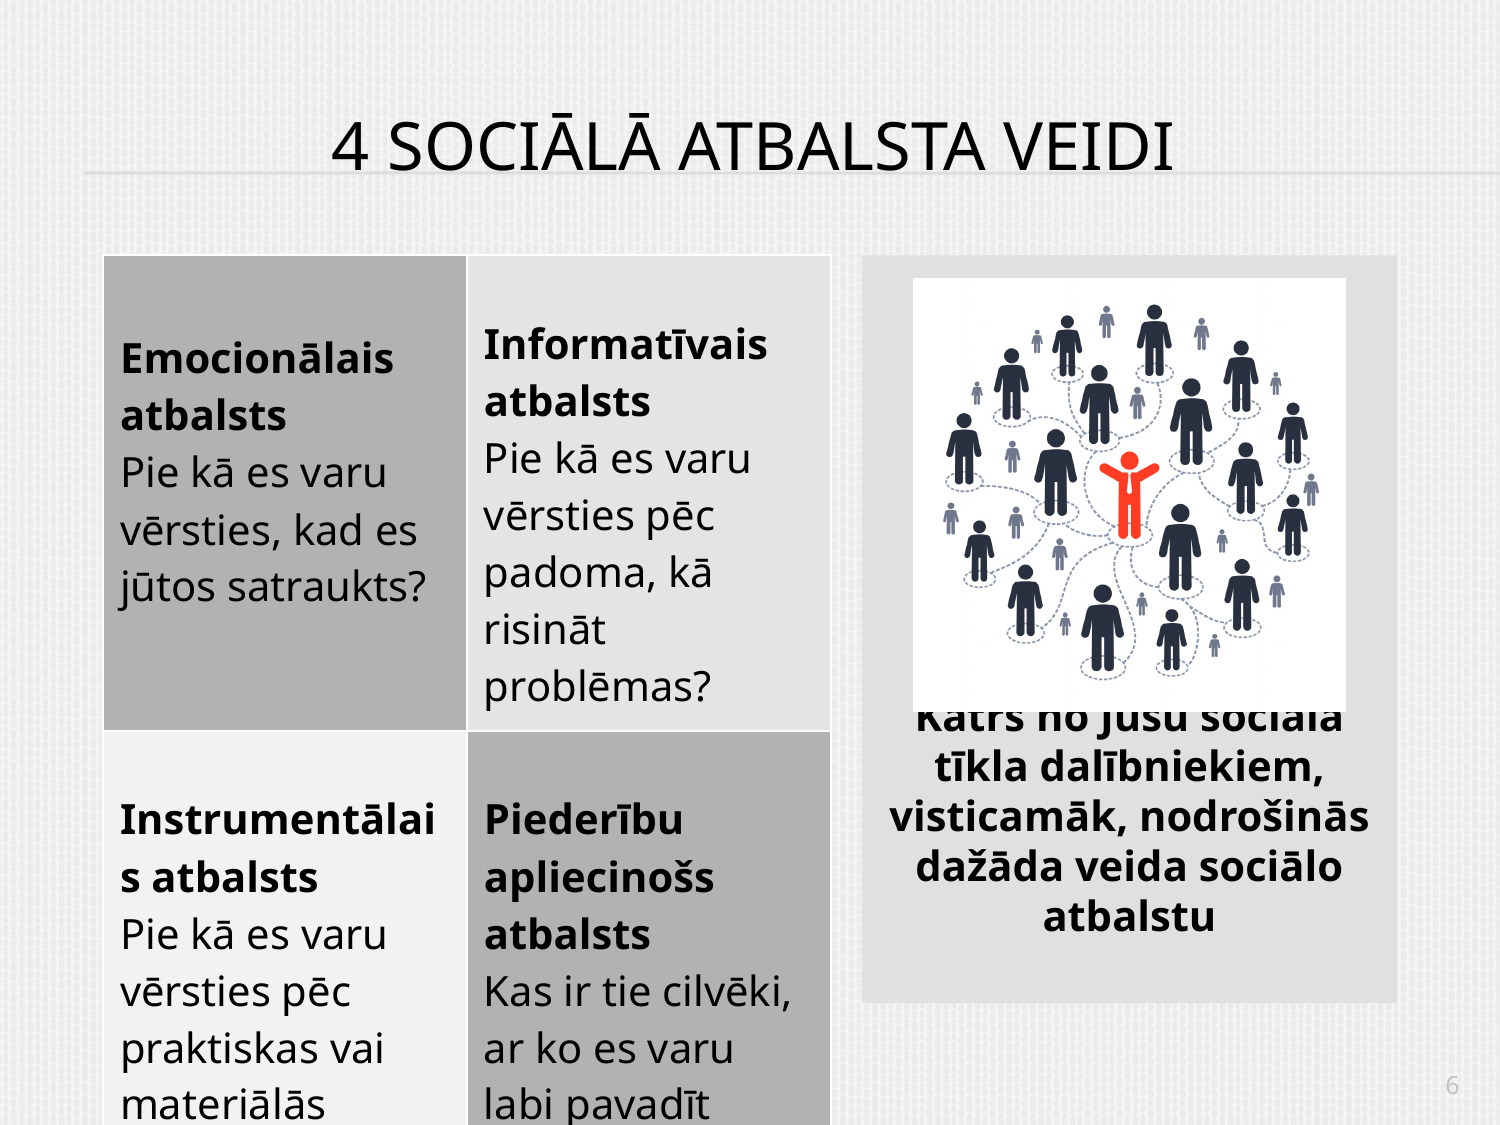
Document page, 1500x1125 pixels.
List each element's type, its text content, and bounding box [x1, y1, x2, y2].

title 4 SOCIĀLĀ ATBALSTA veidi [50, 75, 1475, 213]
slide_number 6 [1350, 1061, 1475, 1103]
table_header Informatīvais atbalsts Pie kā es varu vērsties pēc padoma, kā risināt problēmas? [468, 256, 830, 730]
table_header Emocionālais atbalsts Pie kā es varu vērsties, kad es jūtos satraukts? [104, 256, 466, 730]
table_cell Instrumentālais atbalsts Pie kā es varu vērsties pēc praktiskas vai materiālās palīdzības? [104, 732, 466, 1125]
table_cell Piederību apliecinošs atbalsts Kas ir tie cilvēki, ar ko es varu labi pavadīt laiku un jūsties brīvi? [468, 732, 830, 1125]
picture [912, 278, 1346, 712]
text_box Katrs no Jūsu sociālā tīkla dalībniekiem, visticamāk, nodrošinās dažāda veida sociālo atbalstu [860, 253, 1399, 1005]
